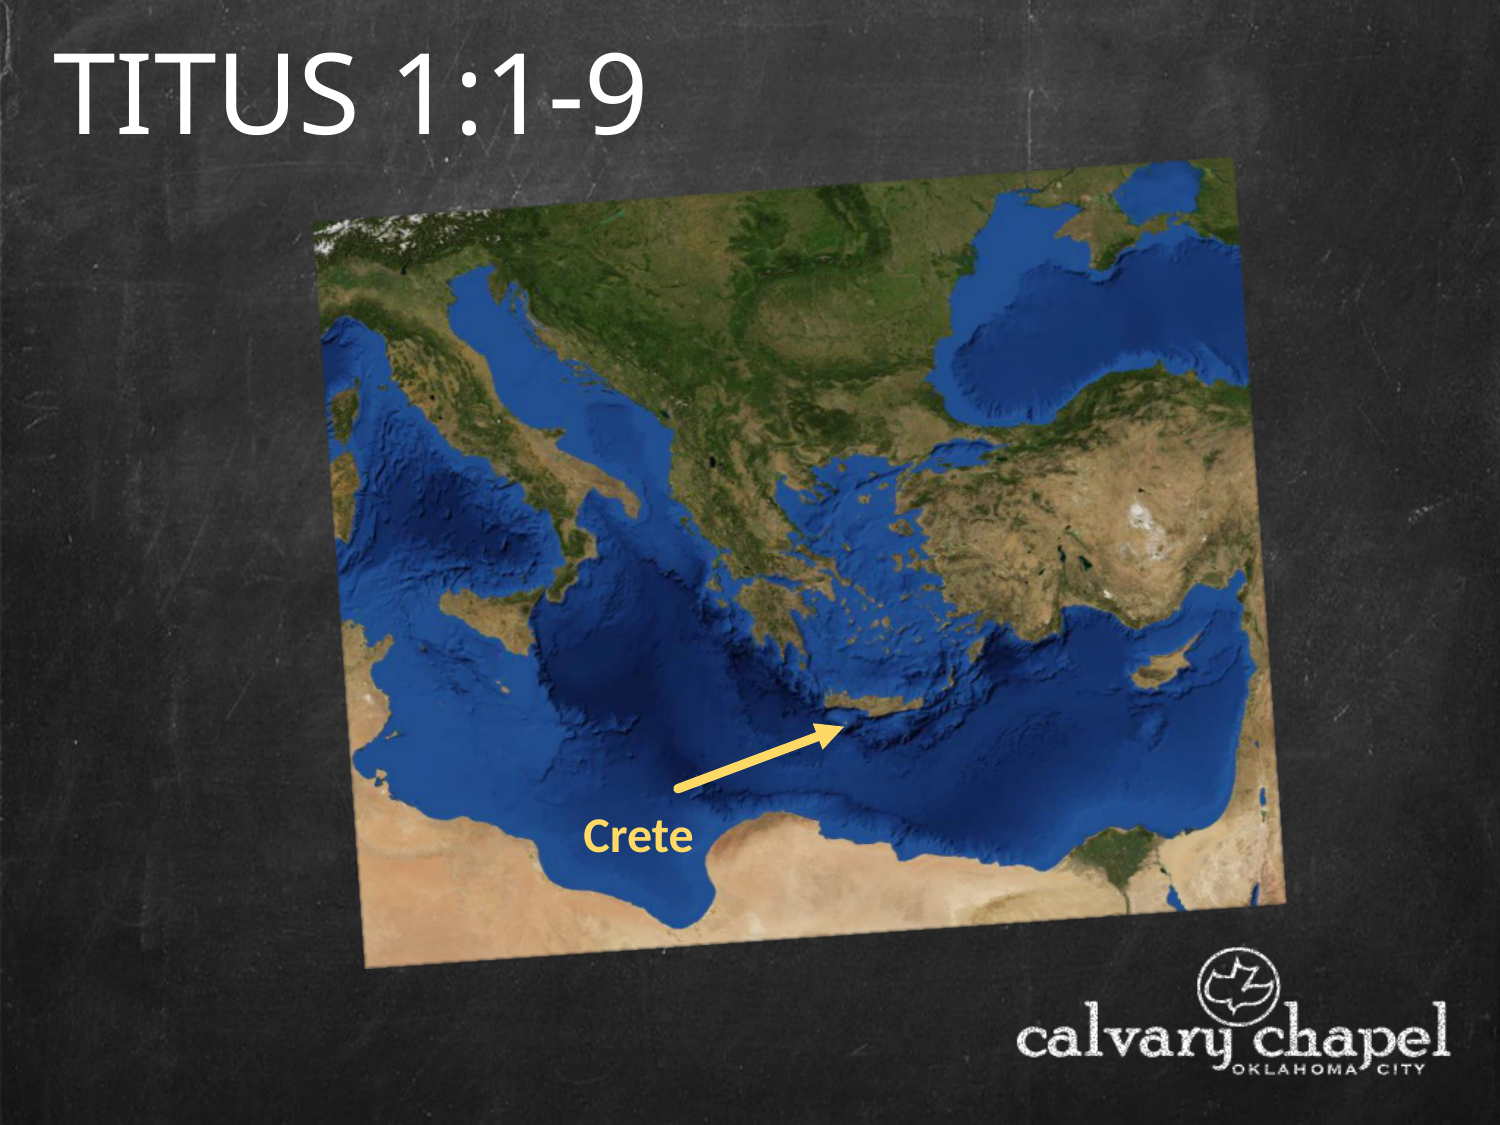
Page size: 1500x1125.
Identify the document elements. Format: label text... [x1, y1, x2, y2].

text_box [677, 726, 844, 789]
picture [0, 0, 1500, 1125]
text_box TITUS 1:1-9 [38, 15, 727, 165]
